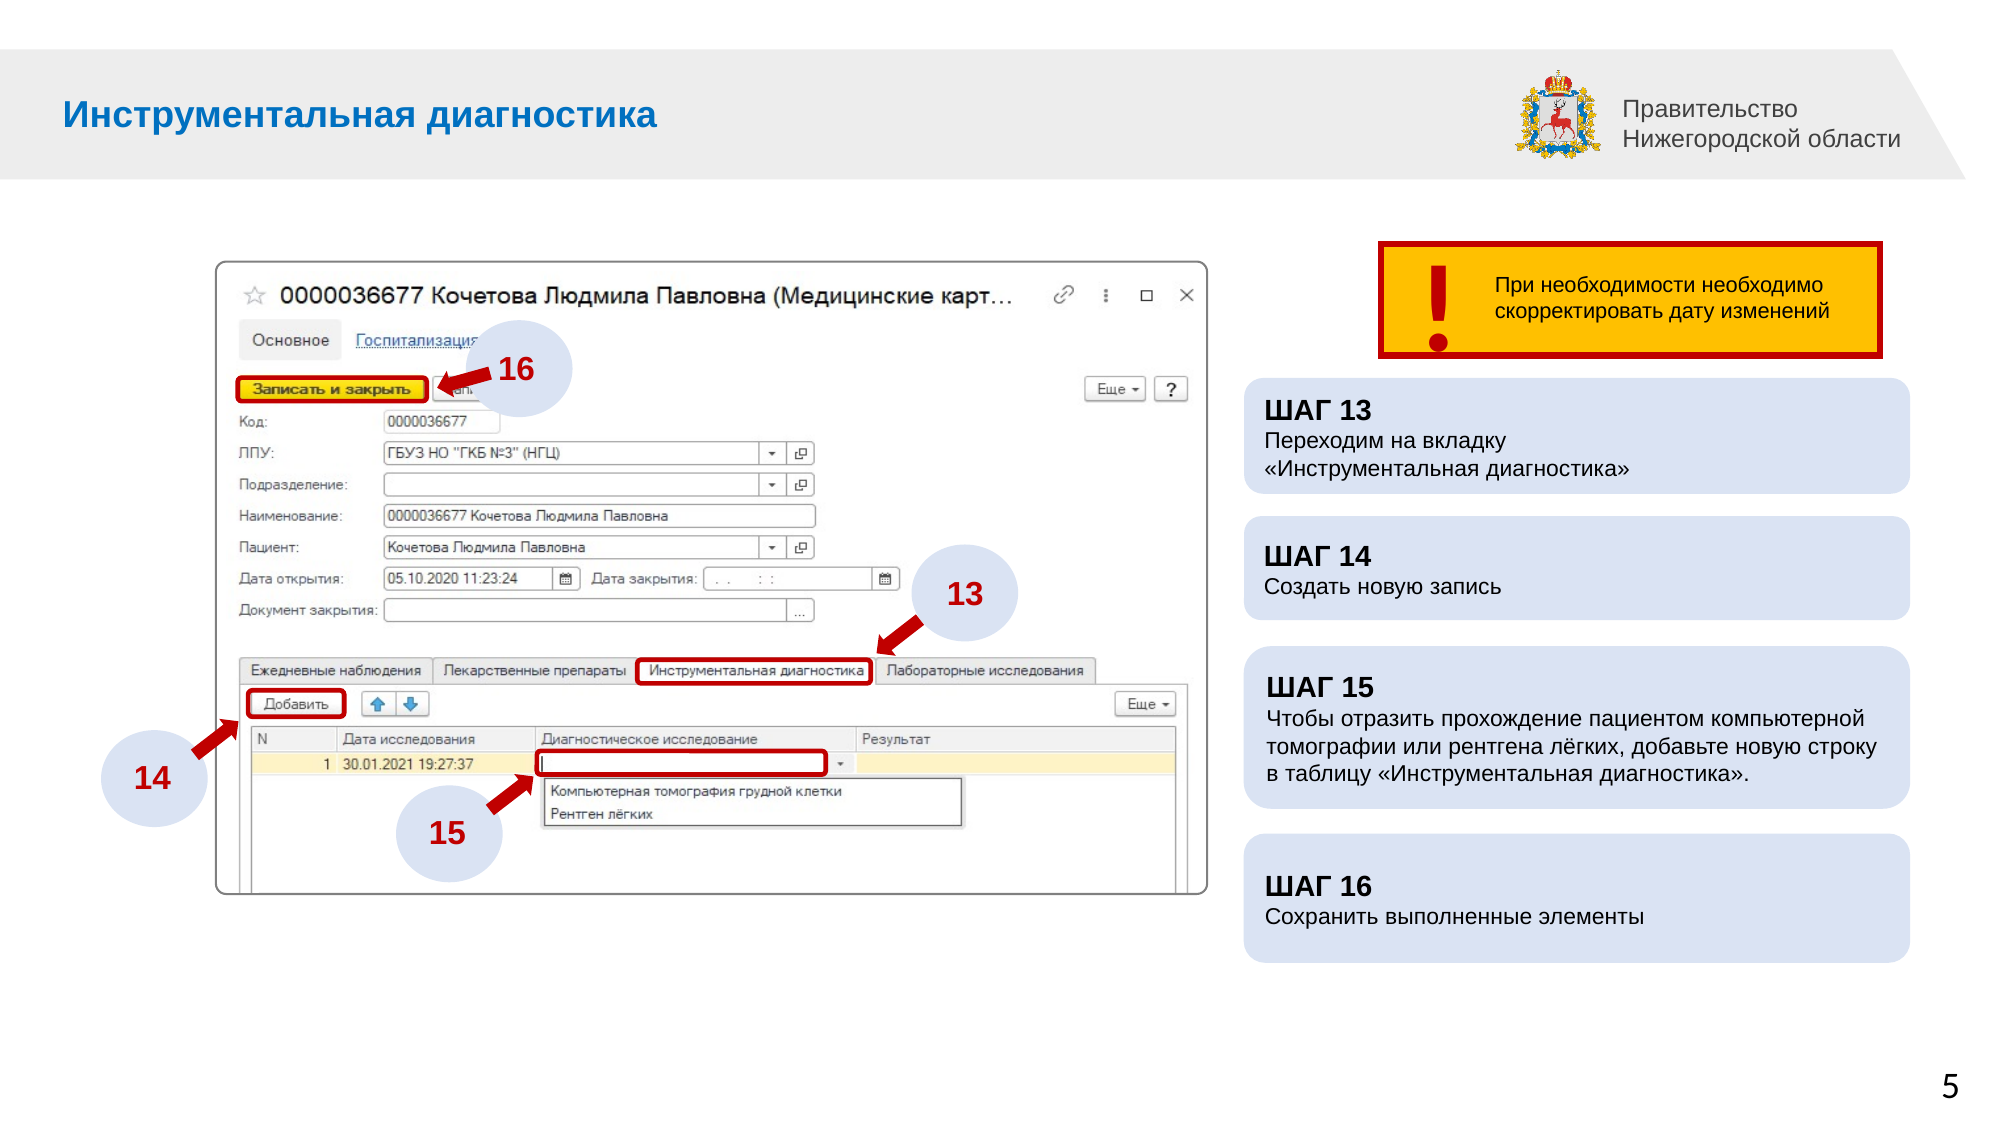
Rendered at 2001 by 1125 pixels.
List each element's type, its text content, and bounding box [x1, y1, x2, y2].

text_box [214, 828, 1197, 896]
text_box [214, 260, 1209, 886]
text_box Инструментальная диагностика [47, 87, 1316, 144]
text_box ШАГ 15 Чтобы отразить прохождение пациентом компьютерной томографии или рентгена лёгких, добавьте новую строку в таблицу «Инструментальная диагностика». [1242, 645, 1912, 810]
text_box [395, 782, 538, 883]
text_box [1381, 218, 1881, 356]
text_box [437, 320, 573, 418]
picture [226, 271, 1208, 895]
text_box ШАГ 16 Сохранить выполненные элементы [1242, 832, 1912, 964]
picture [1515, 70, 1601, 159]
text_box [872, 544, 1019, 648]
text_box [101, 726, 243, 828]
text_box ШАГ 14 Создать новую запись [1242, 515, 1912, 622]
text_box ШАГ 13 Переходим на вкладку «Инструментальная диагностика» [1243, 376, 1912, 495]
text_box 5 [1524, 1054, 1975, 1114]
